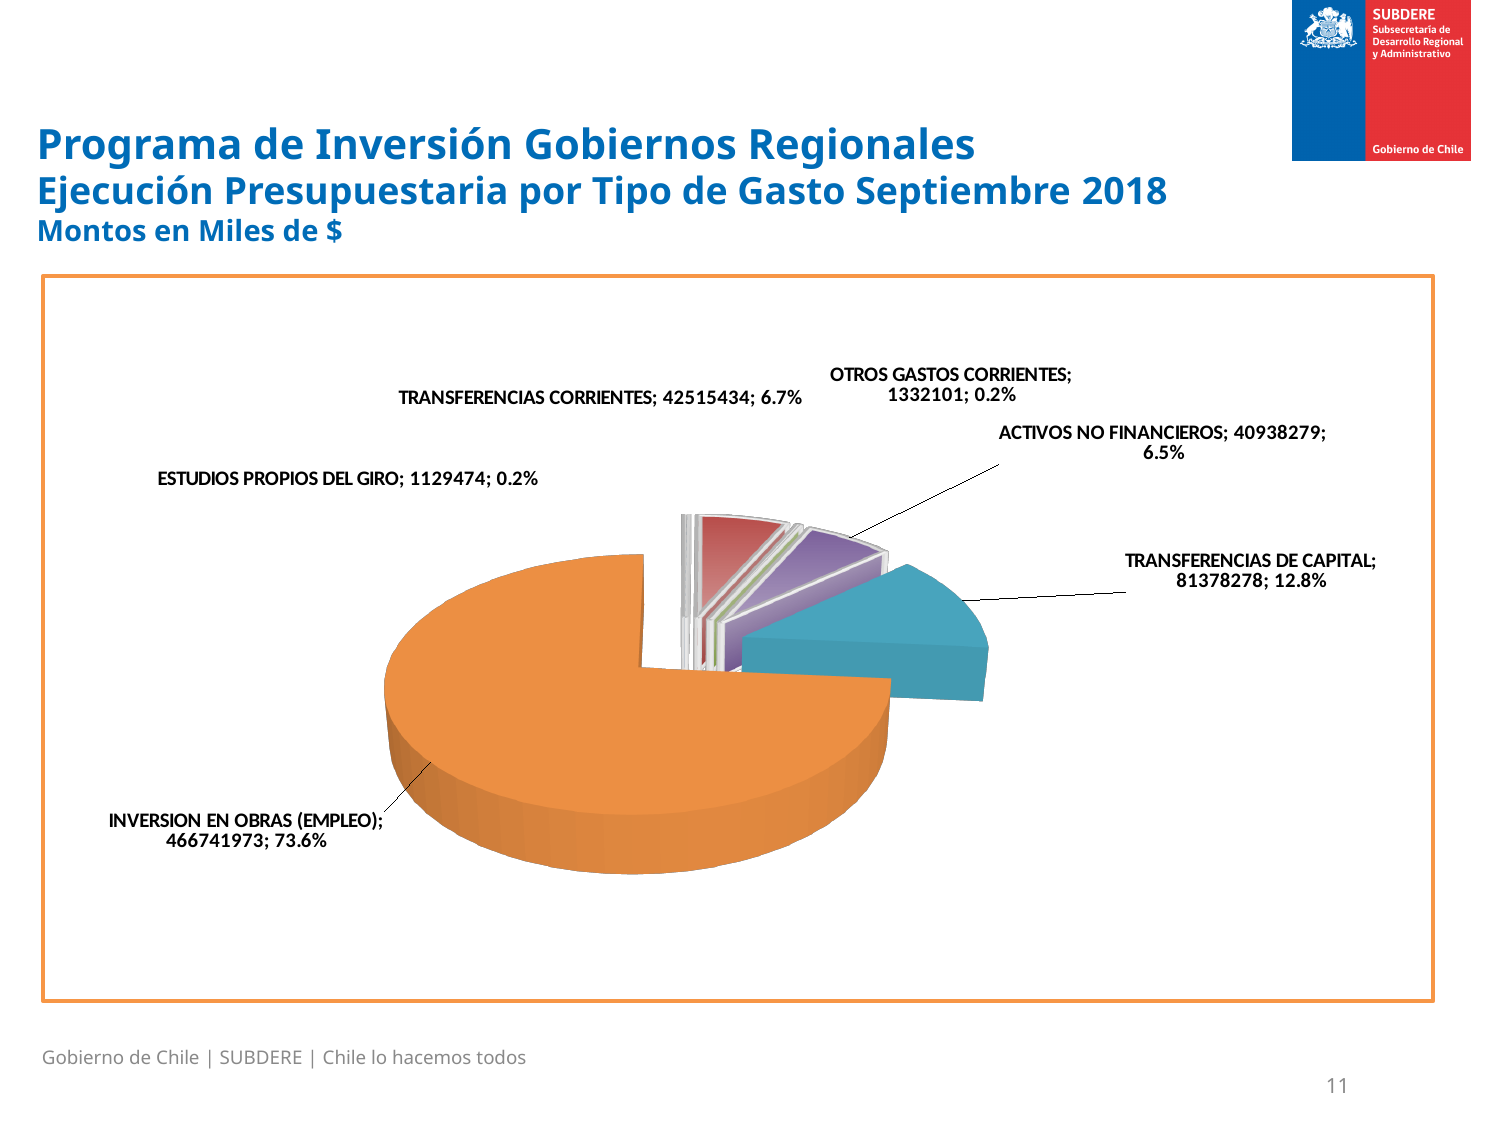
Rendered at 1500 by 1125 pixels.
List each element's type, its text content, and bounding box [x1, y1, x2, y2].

picture [1292, 0, 1471, 161]
slide_number 11 [1014, 1070, 1365, 1103]
chart [41, 273, 1436, 1004]
title Programa de Inversión Gobiernos Regionales Ejecución Presupuestaria por Tipo de Gasto Septiembre 2018 Montos en Miles de $ [21, 109, 1361, 268]
text_box Gobierno de Chile | SUBDERE | Chile lo hacemos todos [27, 1037, 999, 1079]
